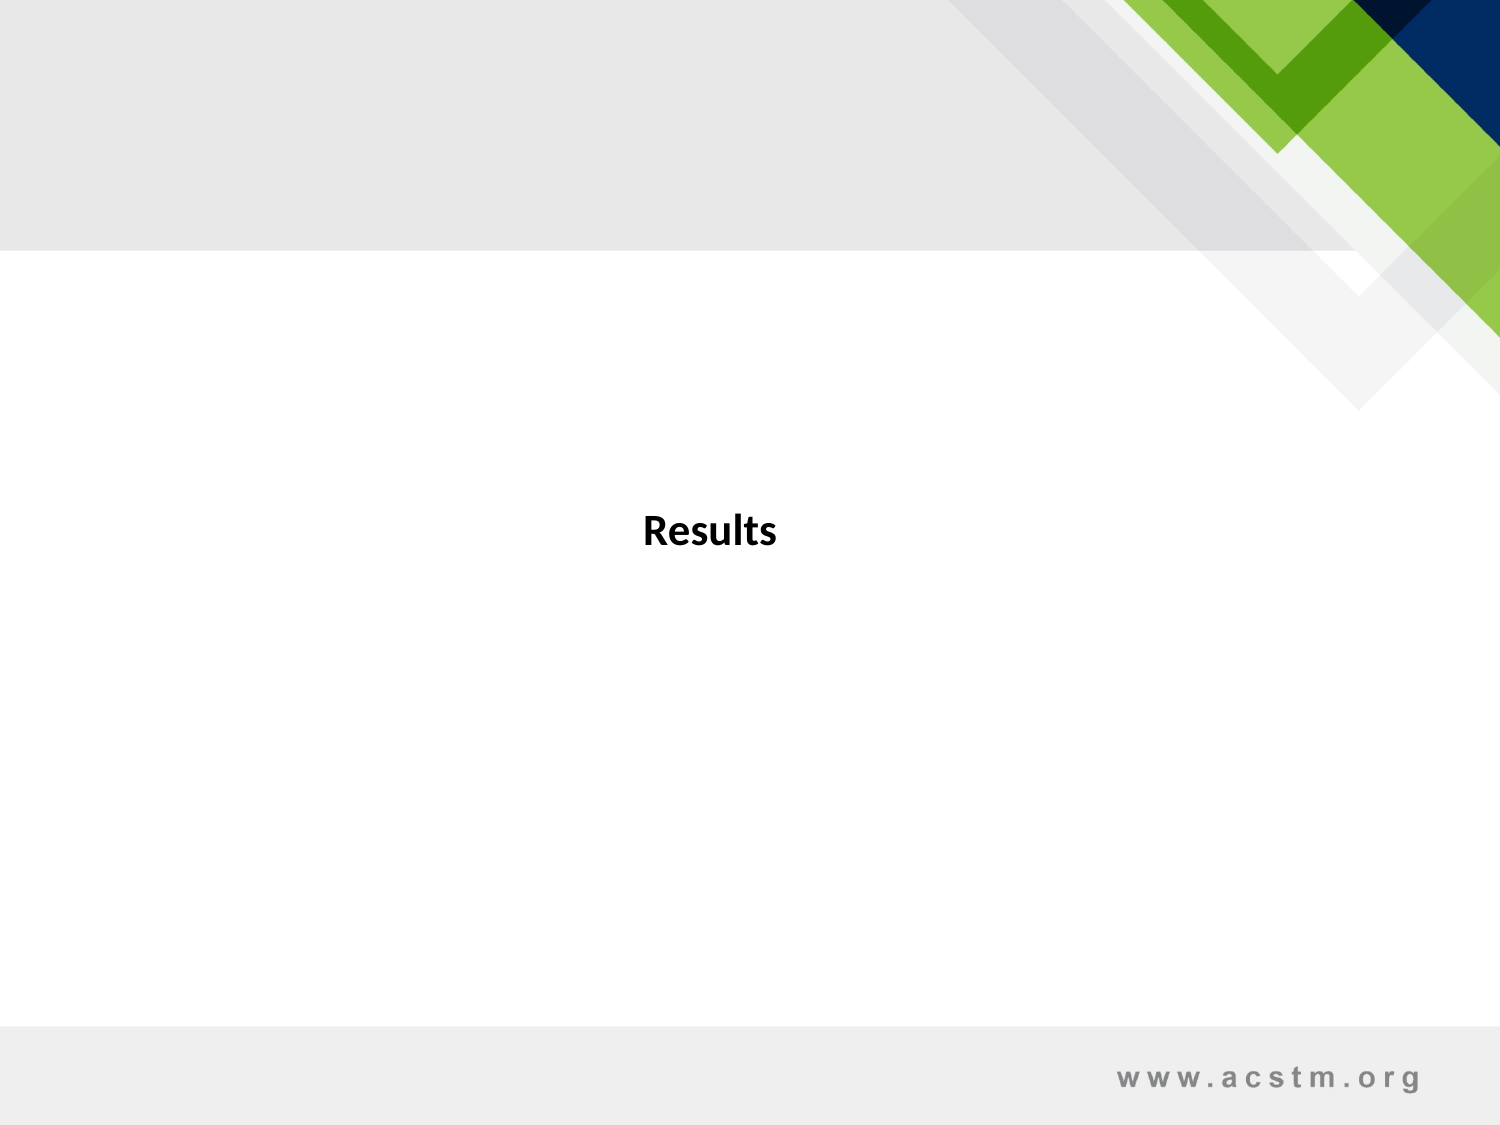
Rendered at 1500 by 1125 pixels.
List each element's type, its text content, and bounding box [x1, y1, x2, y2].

title Results [100, 438, 1331, 563]
picture [0, 0, 1500, 1125]
